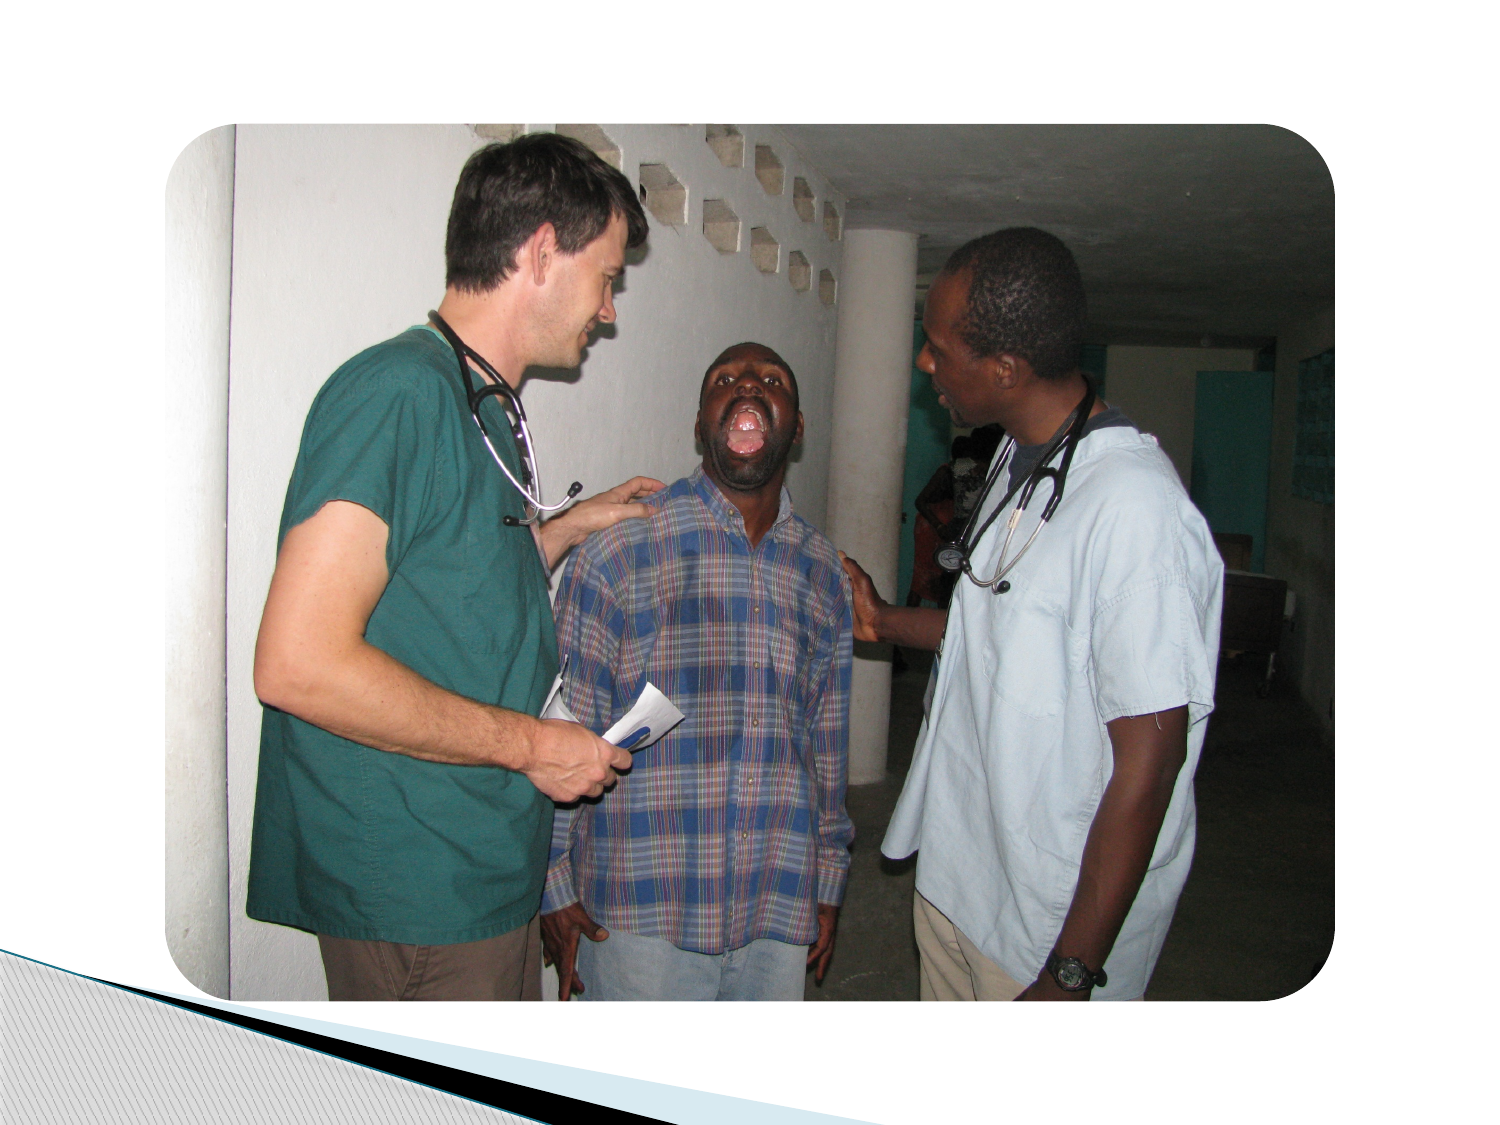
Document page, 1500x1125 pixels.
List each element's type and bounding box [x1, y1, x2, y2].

picture [164, 123, 1336, 1002]
